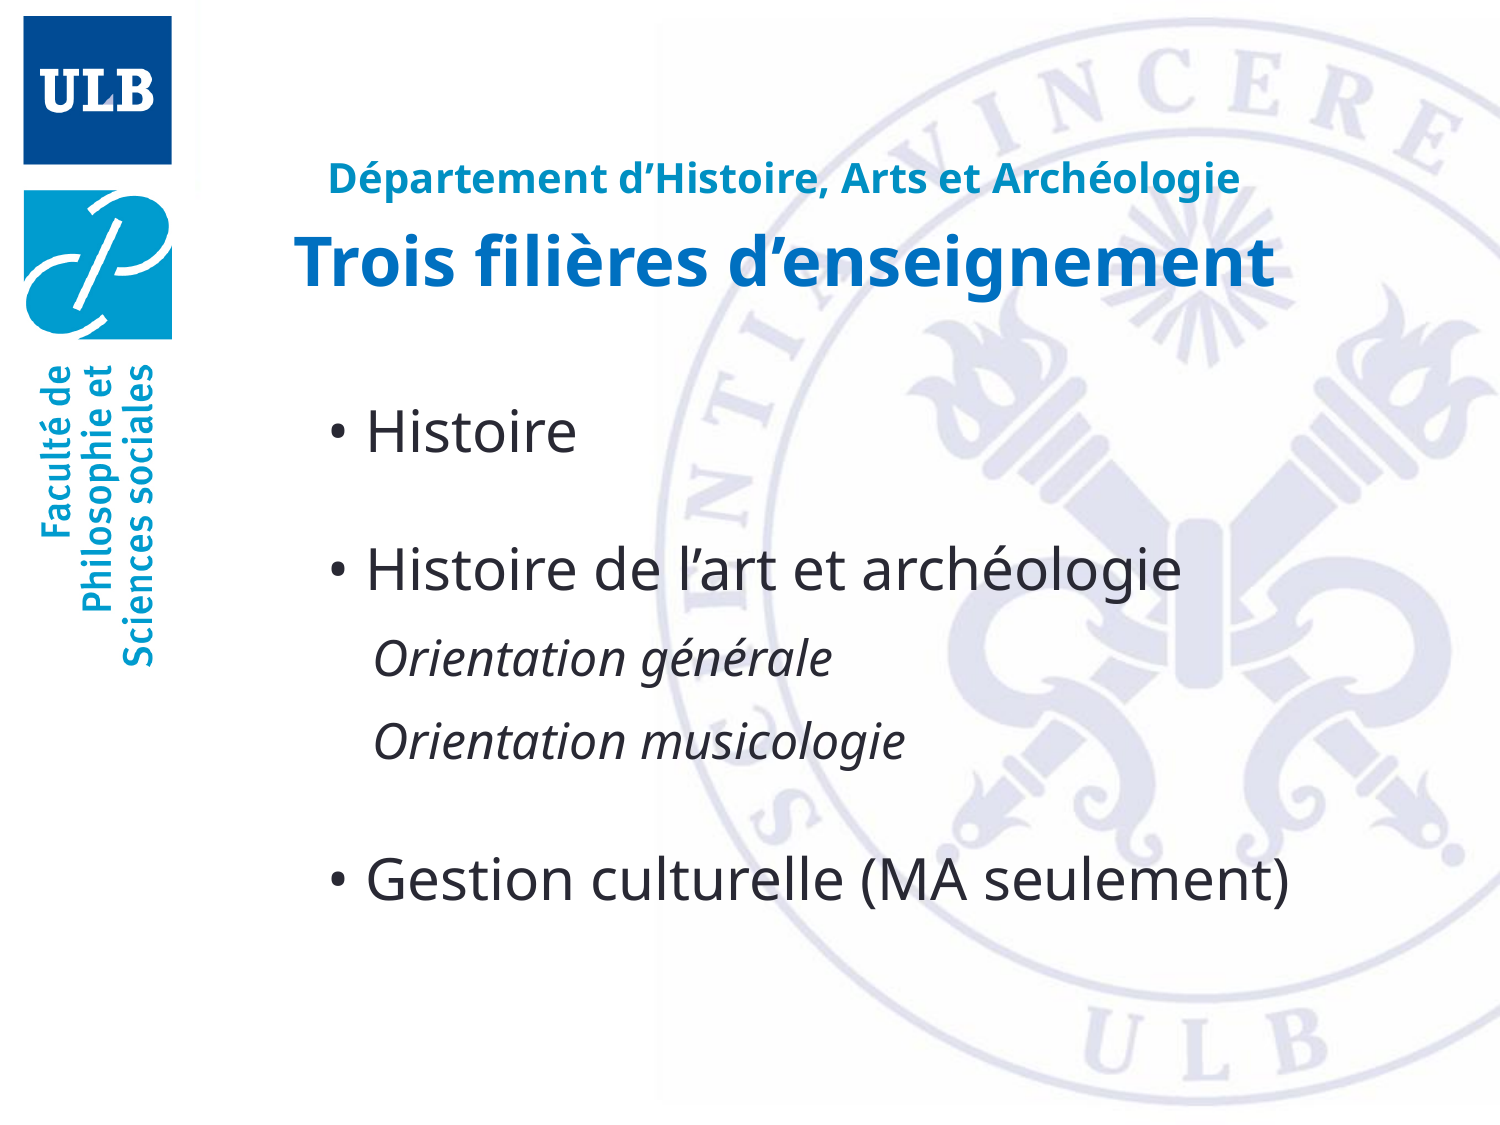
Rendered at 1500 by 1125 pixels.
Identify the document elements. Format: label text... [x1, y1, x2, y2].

text_box Orientation musicologie [357, 702, 1492, 786]
text_box Orientation générale [357, 618, 1492, 702]
text_box • Histoire [312, 386, 1447, 493]
text_box Trois filières d’enseignement [218, 210, 1353, 317]
picture [0, 0, 1500, 1125]
text_box Département d’Histoire, Arts et Archéologie [312, 144, 1333, 210]
text_box • Histoire de l’art et archéologie [312, 524, 1447, 631]
text_box • Gestion culturelle (MA seulement) [312, 834, 1447, 941]
